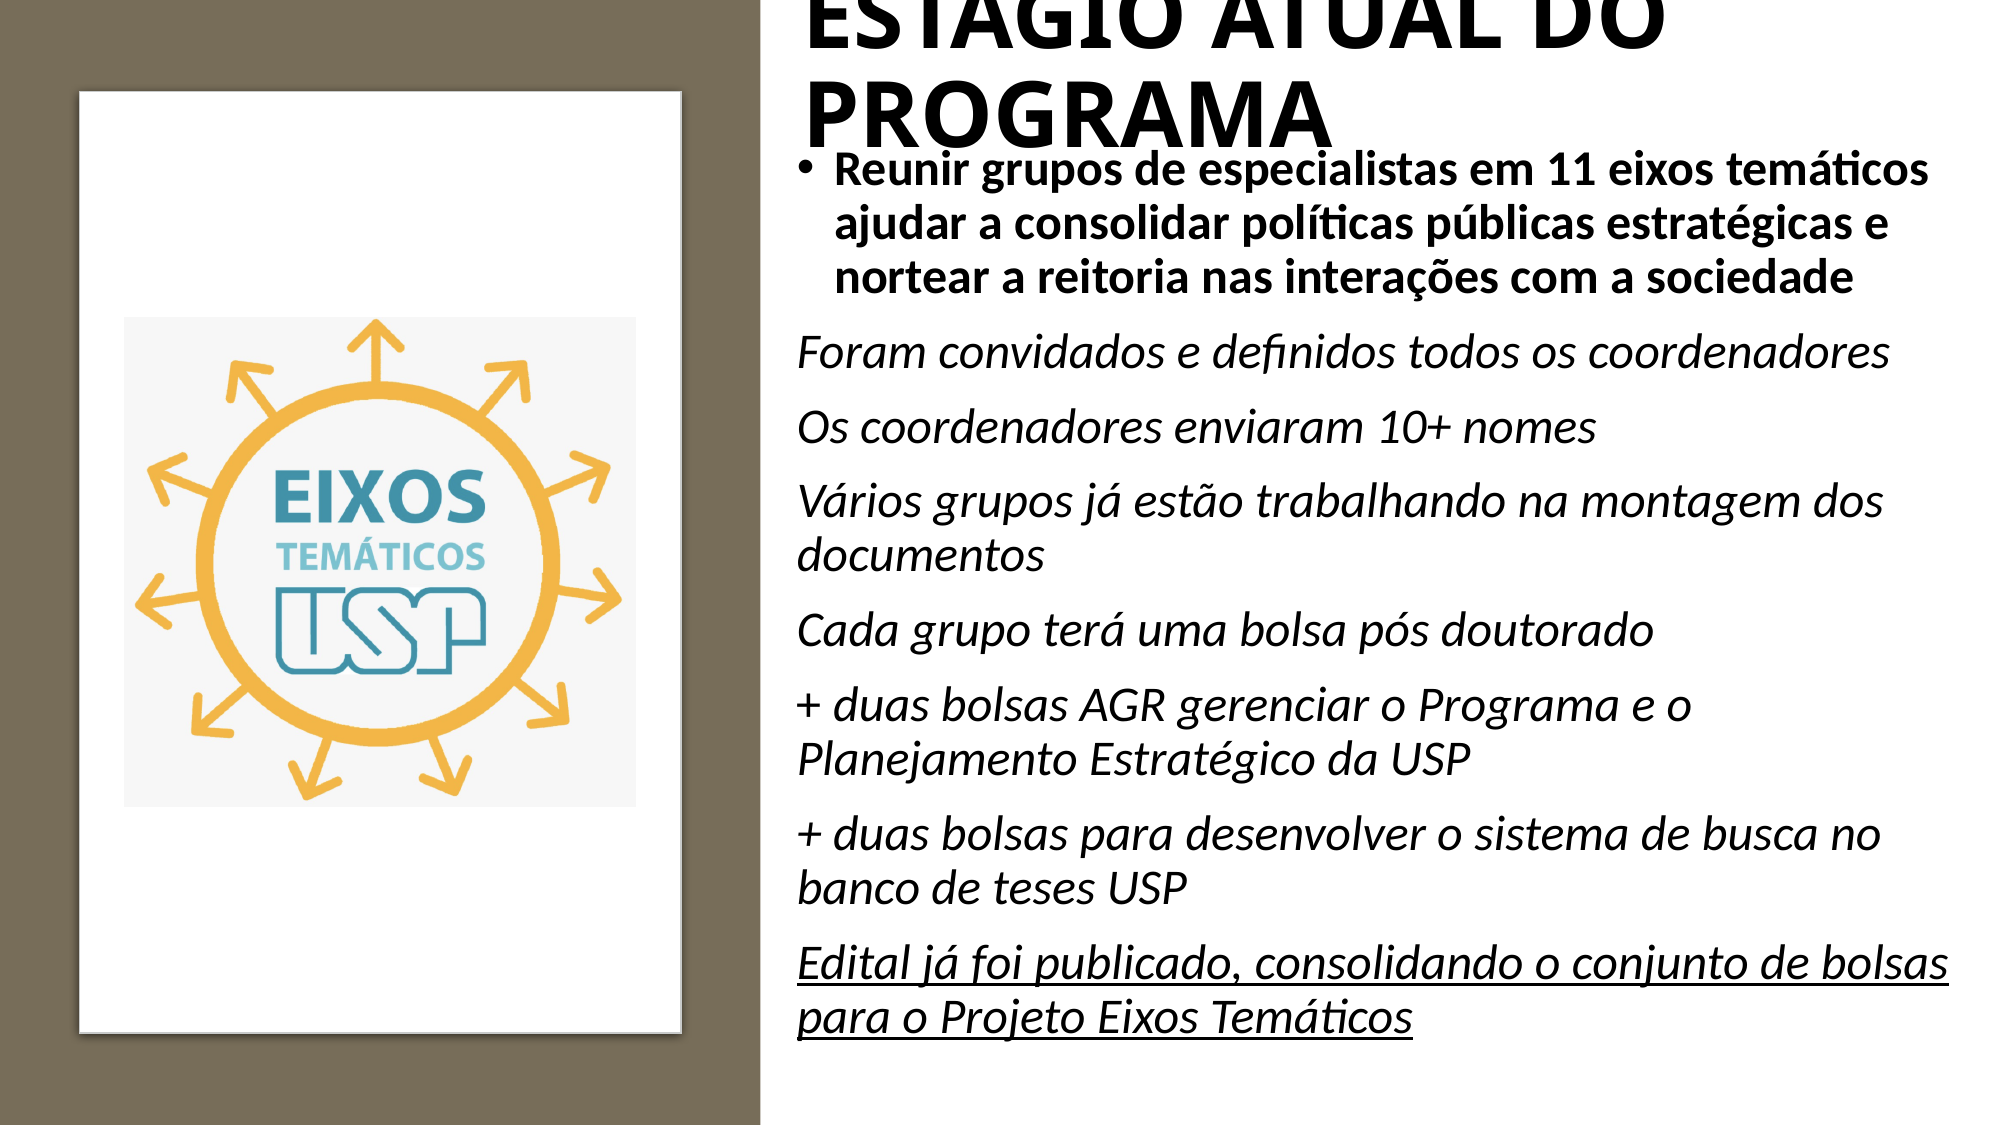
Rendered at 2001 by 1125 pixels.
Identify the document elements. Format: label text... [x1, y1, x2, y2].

text_box [78, 91, 682, 1034]
picture [124, 317, 636, 807]
text_box [0, 0, 761, 1125]
title ESTÁGIO ATUAL DO PROGRAMA [787, 0, 2000, 134]
list Reunir grupos de especialistas em 11 eixos temáticos ajudar a consolidar políticas públicas estratégicas e nortear a reitoria nas interações com a sociedade Foram convidados e definidos todos os coordenadores Os coordenadores enviaram 10+ nomes Vários grupos já estão trabalhando na montagem dos documentos Cada grupo terá uma bolsa pós doutorado + duas bolsas AGR gerenciar o Programa e o Planejamento Estratégico da USP + duas bolsas para desenvolver o sistema de busca no banco de teses USP Edital já foi publicado, consolidando o conjunto de bolsas para o Projeto Eixos Temáticos [781, 134, 2000, 708]
